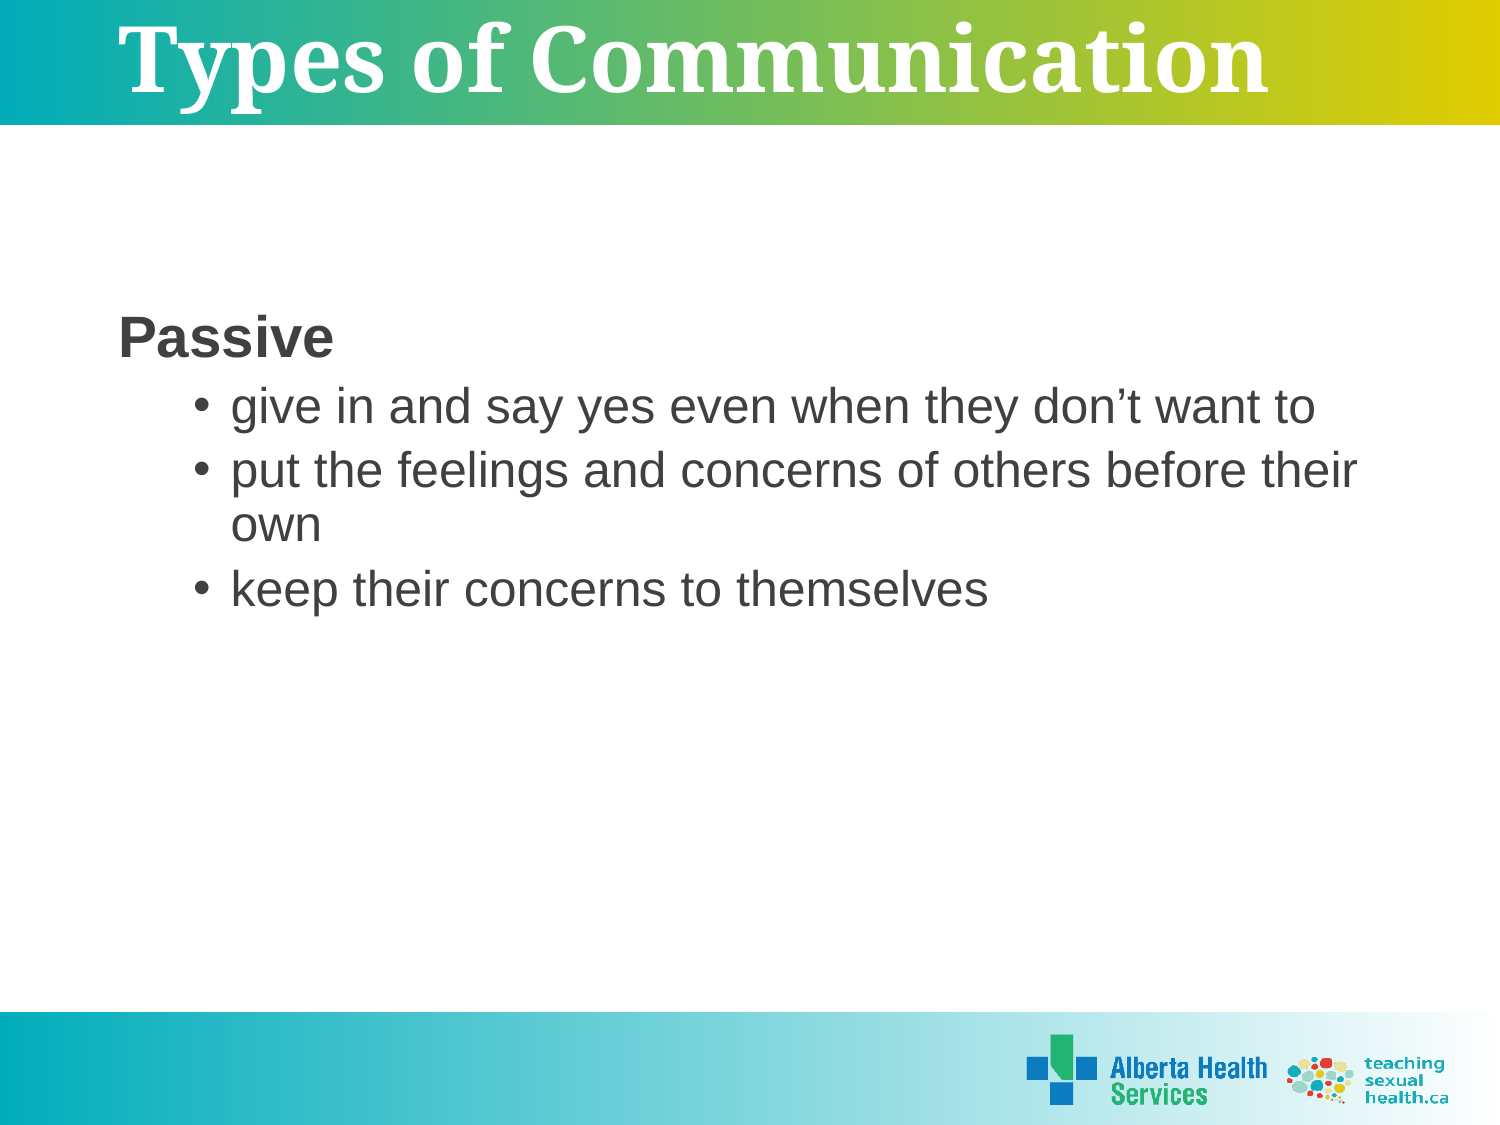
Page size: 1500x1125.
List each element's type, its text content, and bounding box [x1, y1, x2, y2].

picture [1024, 1032, 1451, 1106]
list Passive give in and say yes even when they don’t want to put the feelings and concerns of others before their own keep their concerns to themselves [103, 299, 1397, 1014]
title Types of Communication [103, 0, 1500, 127]
